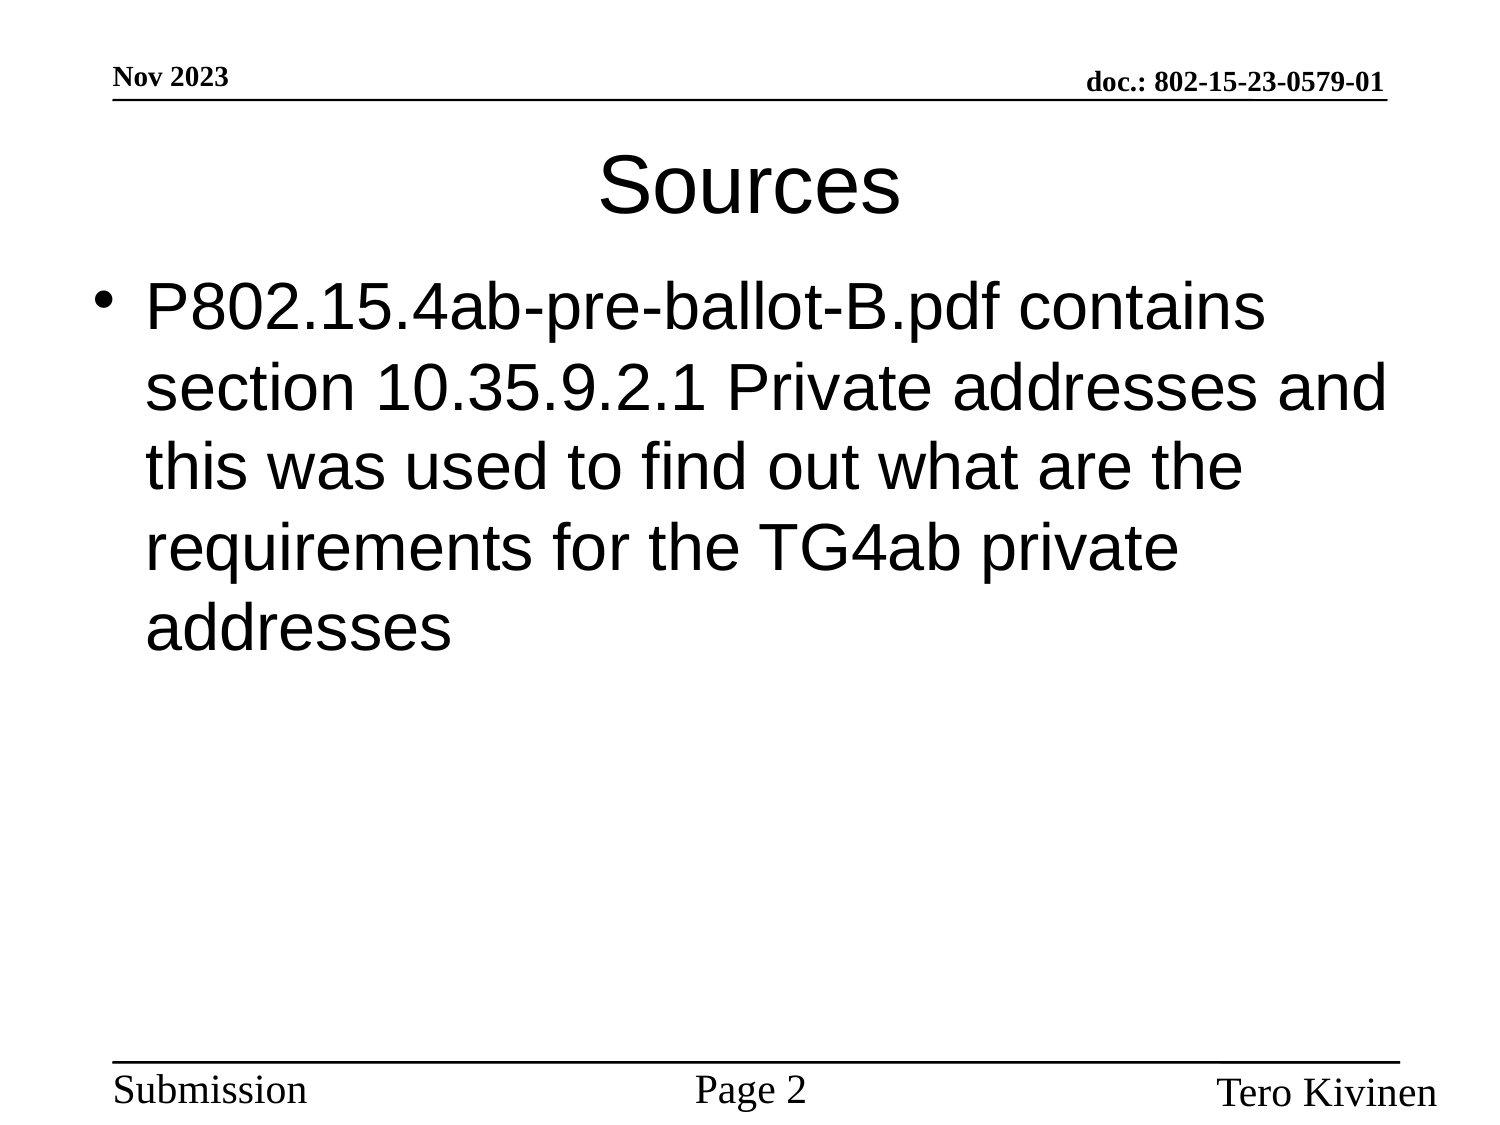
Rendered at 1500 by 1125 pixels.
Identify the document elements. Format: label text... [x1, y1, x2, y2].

list P802.15.4ab-pre-ballot-B.pdf contains section 10.35.9.2.1 Private addresses and this was used to find out what are the requirements for the TG4ab private addresses [75, 263, 1425, 916]
title Sources [37, 86, 1463, 274]
